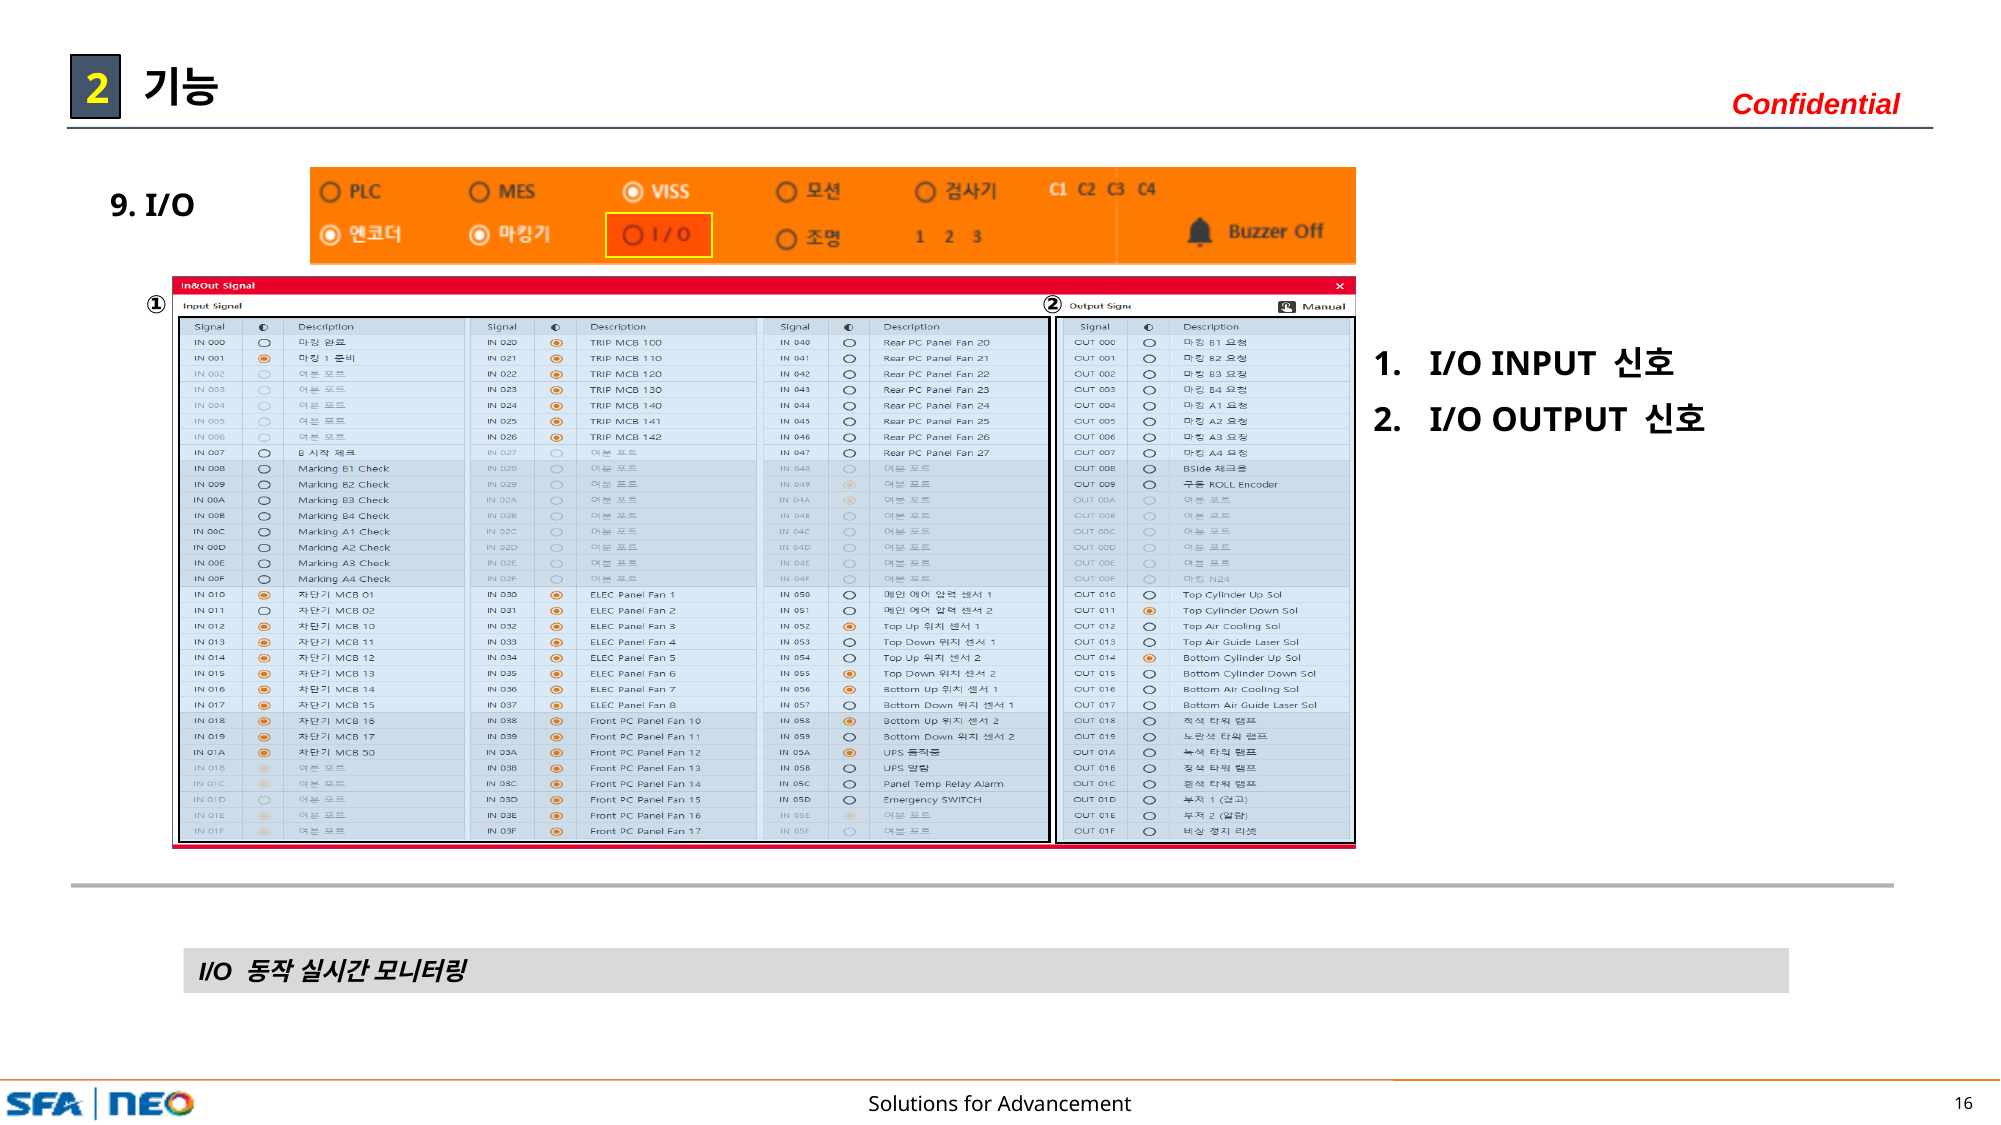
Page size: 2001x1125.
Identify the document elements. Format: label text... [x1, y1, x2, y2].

picture [172, 276, 1356, 849]
text_box 기능 [128, 63, 1151, 119]
picture [310, 167, 1356, 265]
text_box I/O INPUT 신호 I/O OUTPUT 신호 [1358, 278, 1721, 503]
picture [0, 1086, 200, 1122]
text_box ① [130, 280, 172, 326]
text_box I/O 동작 실시간 모니터링 [183, 948, 1789, 993]
text_box 9. I/O [95, 159, 1832, 231]
text_box 2 [70, 54, 120, 119]
